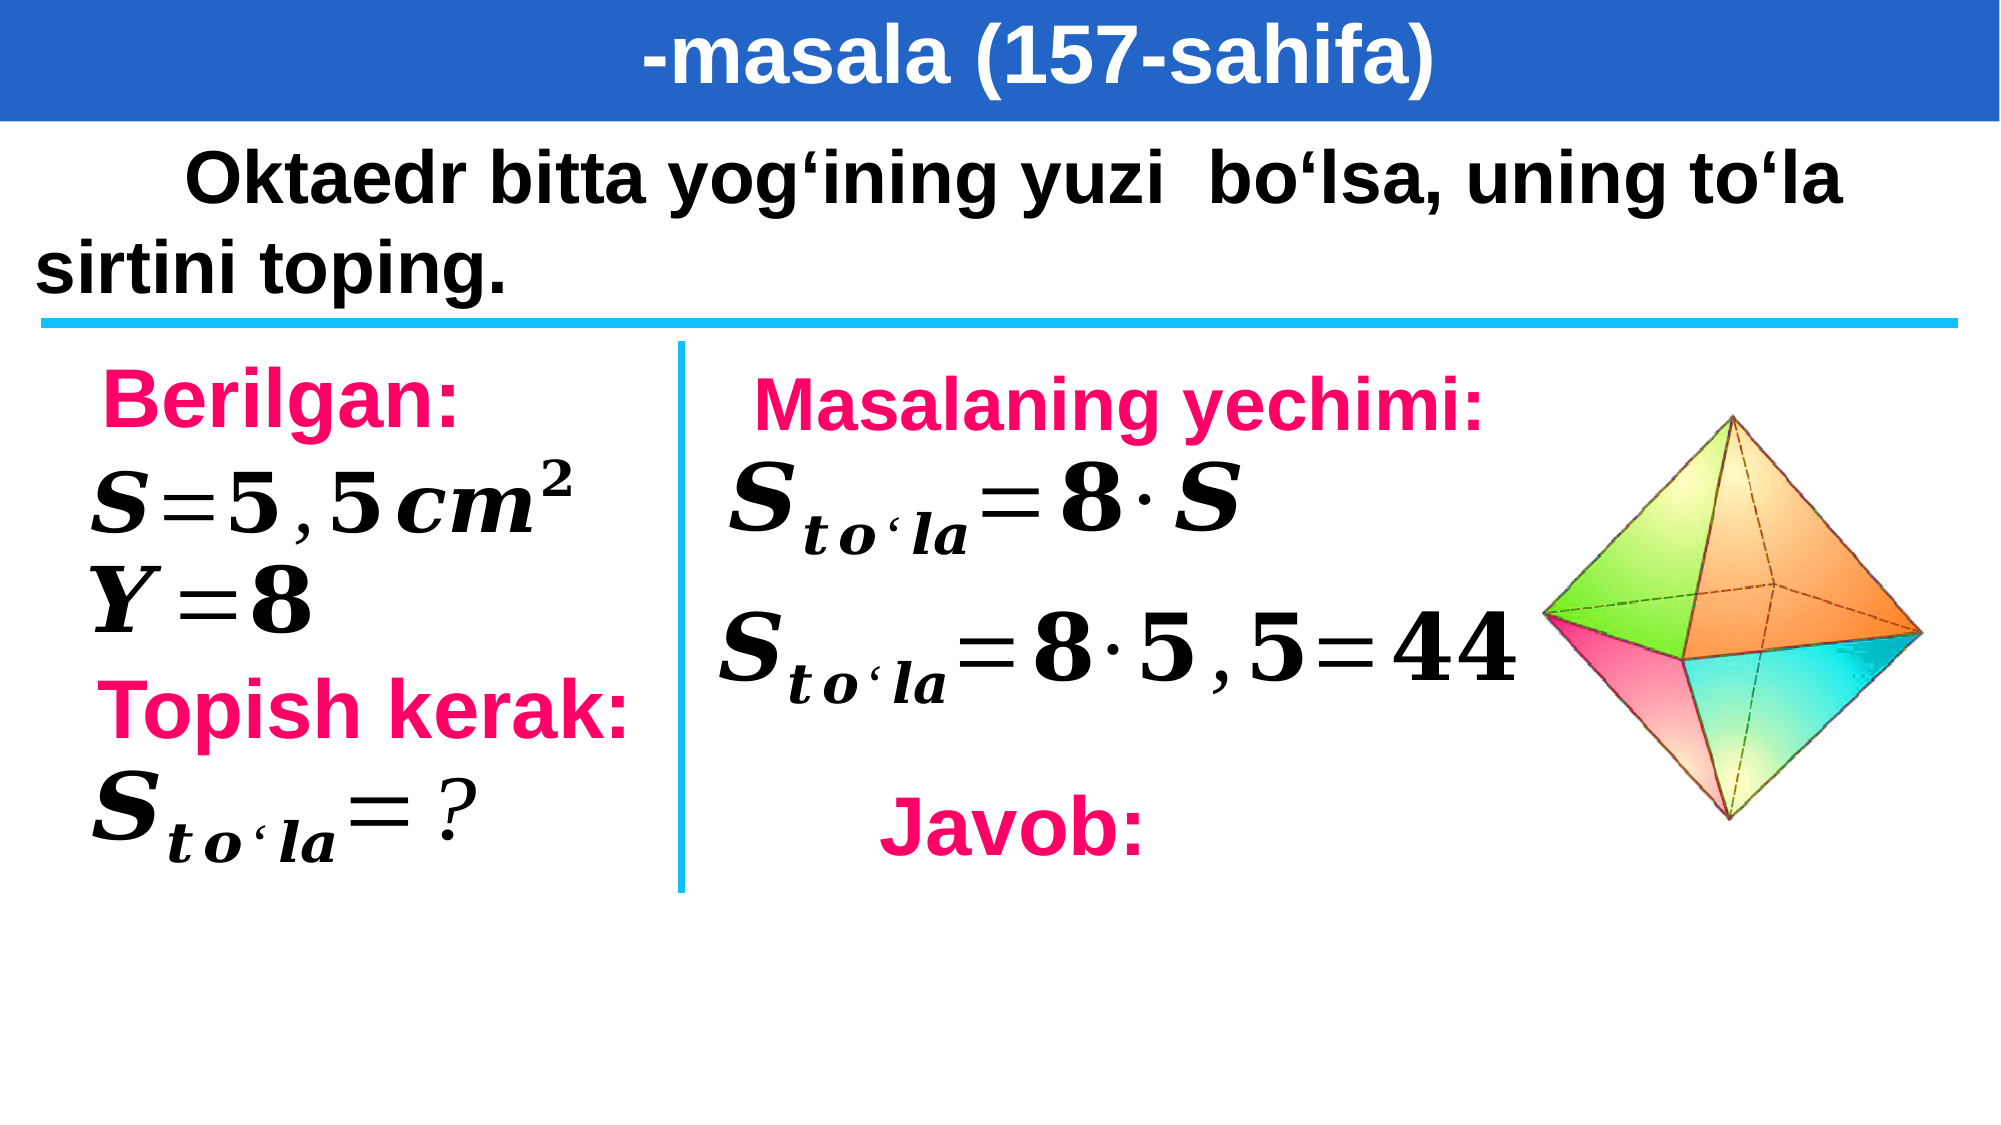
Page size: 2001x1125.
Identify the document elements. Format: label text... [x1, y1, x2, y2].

text_box [0, 0, 2000, 122]
text_box Topish kerak: [82, 648, 648, 763]
picture [1534, 403, 1932, 834]
text_box Berilgan: [86, 336, 478, 452]
text_box Masalaning yechimi: [739, 347, 1503, 453]
